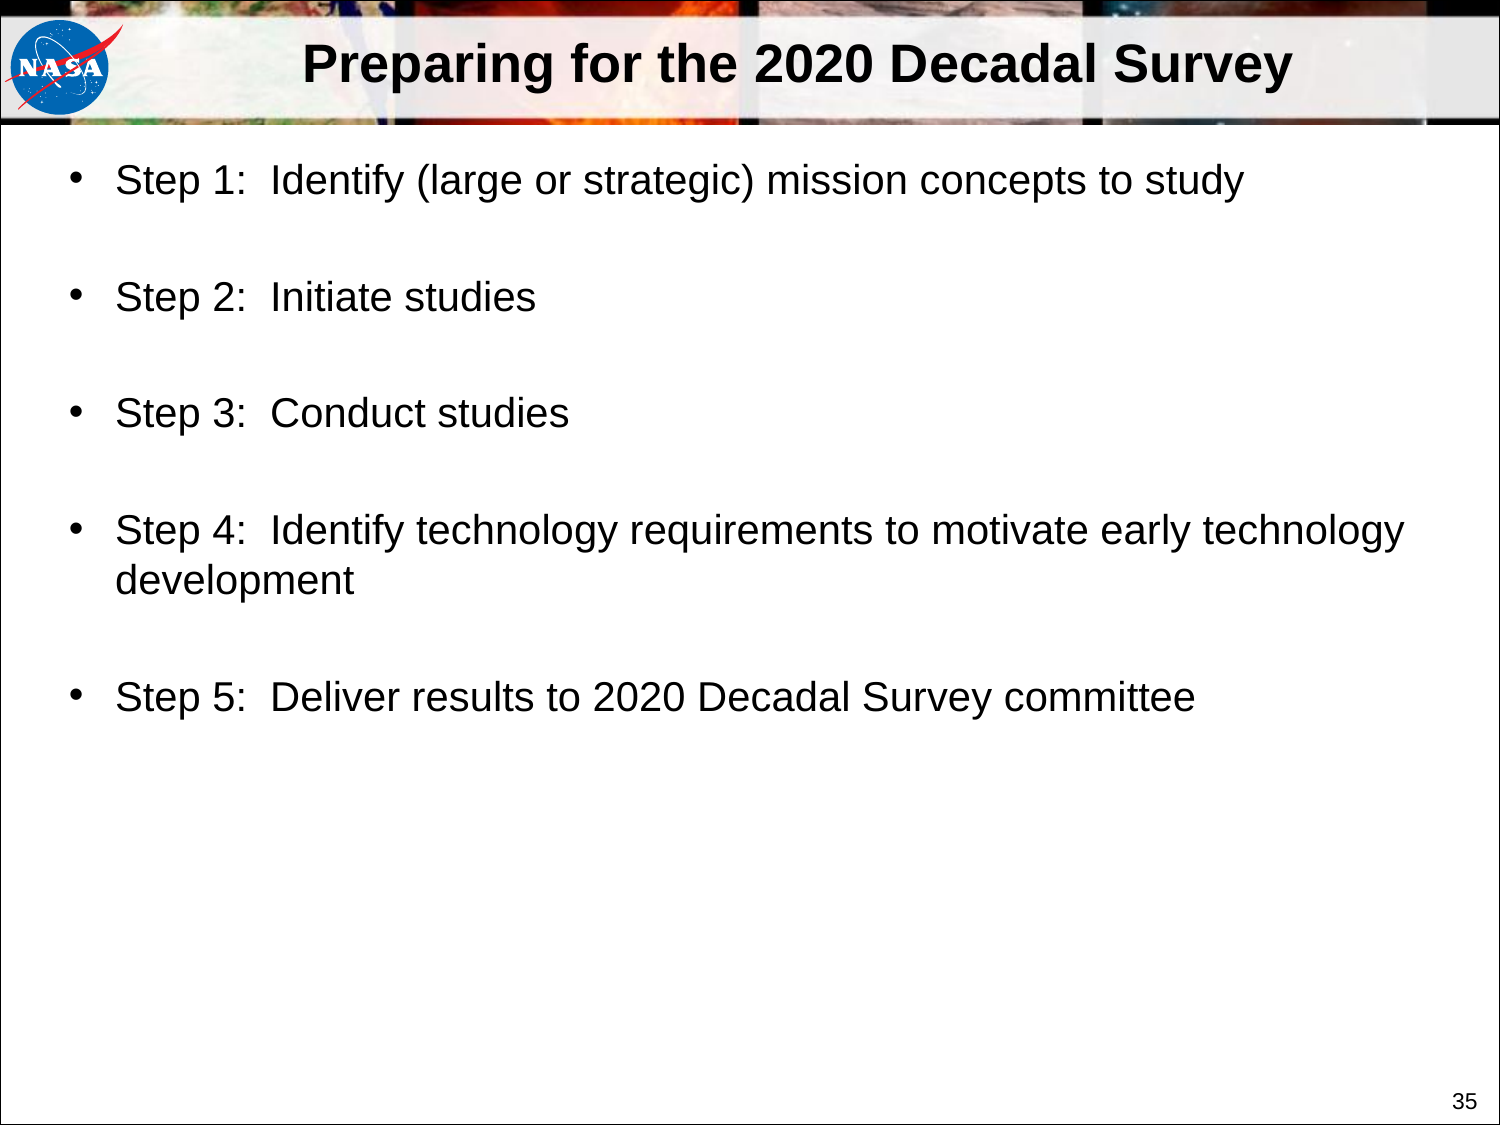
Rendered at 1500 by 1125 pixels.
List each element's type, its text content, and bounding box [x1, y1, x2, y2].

picture [1, 1, 1499, 125]
title Preparing for the 2020 Decadal Survey [119, 14, 1480, 118]
list Step 1: Identify (large or strategic) mission concepts to study Step 2: Initiate studies Step 3: Conduct studies Step 4: Identify technology requirements to motivate early technology development Step 5: Deliver results to 2020 Decadal Survey committee [53, 144, 1447, 1044]
